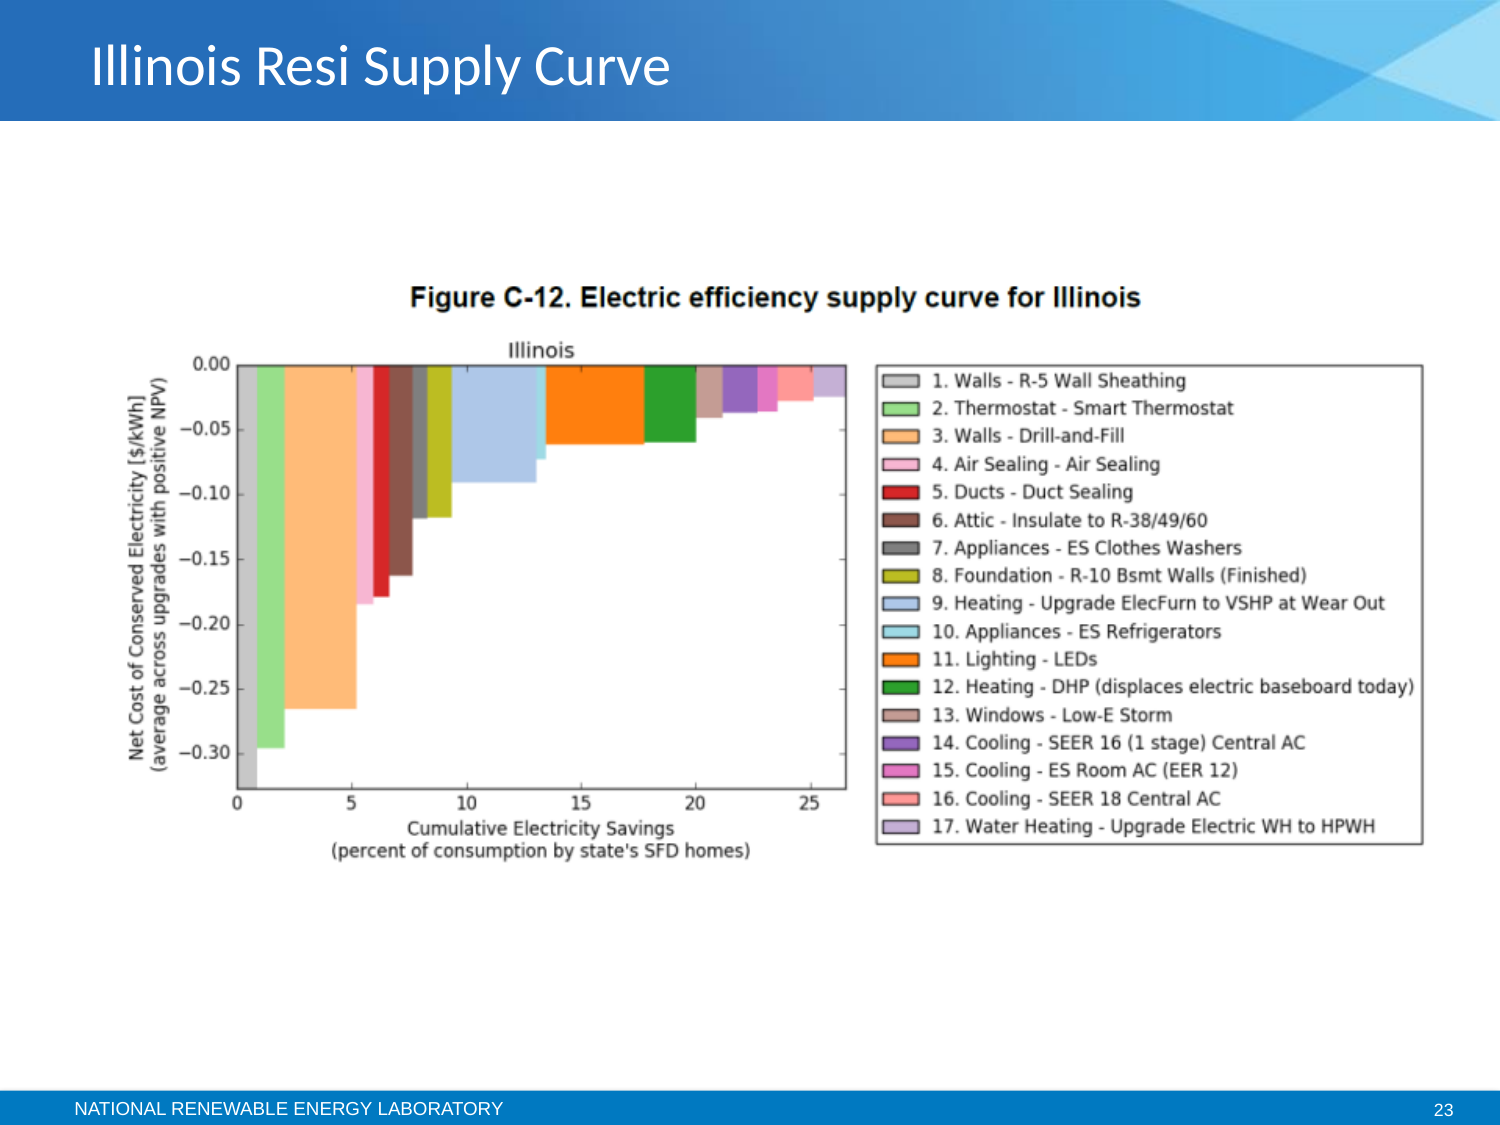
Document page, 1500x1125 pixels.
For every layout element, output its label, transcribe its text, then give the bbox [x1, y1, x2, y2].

picture [0, 0, 1500, 121]
title Illinois Resi Supply Curve [75, 15, 1425, 109]
picture [26, 249, 1474, 876]
